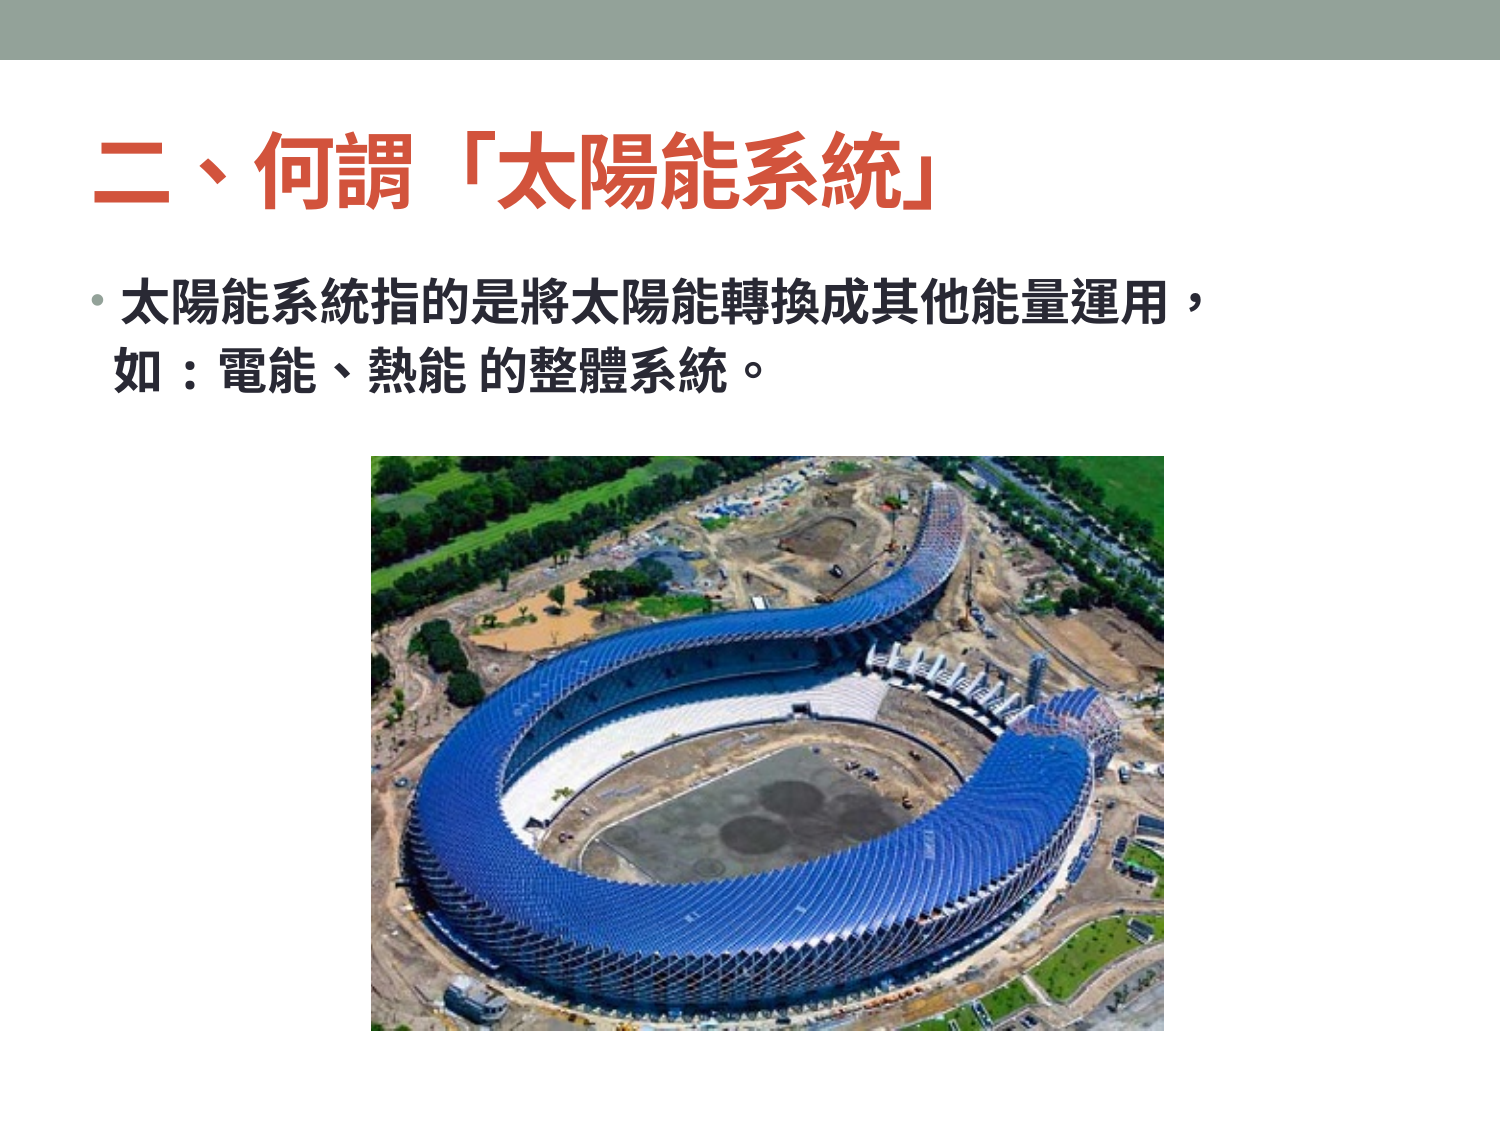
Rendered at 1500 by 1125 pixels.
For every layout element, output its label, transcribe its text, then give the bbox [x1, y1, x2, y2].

list 太陽能系統指的是將太陽能轉換成其他能量運用， 如:電能、熱能 的整體系統。 [75, 262, 1425, 1063]
title 二、何謂「太陽能系統」 [75, 87, 1425, 250]
picture [371, 455, 1164, 1032]
